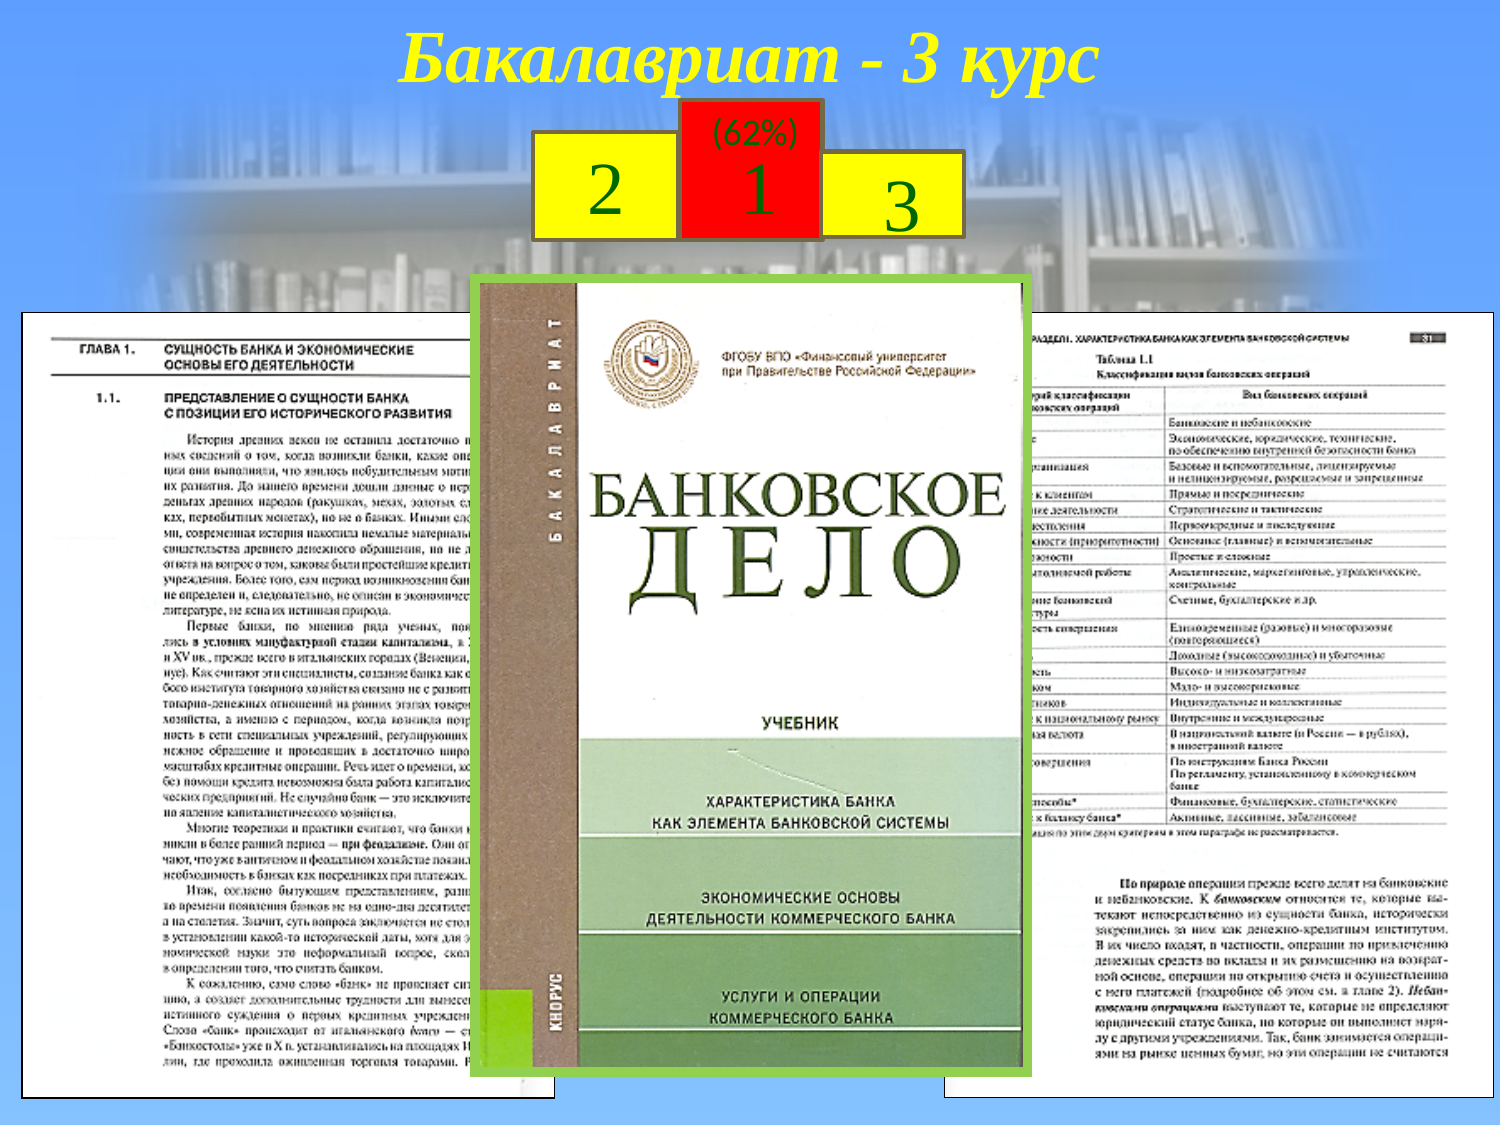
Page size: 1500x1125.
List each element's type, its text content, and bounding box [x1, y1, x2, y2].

picture [22, 62, 1494, 1098]
text_box Бакалавриат - 3 курс [123, 0, 1376, 61]
